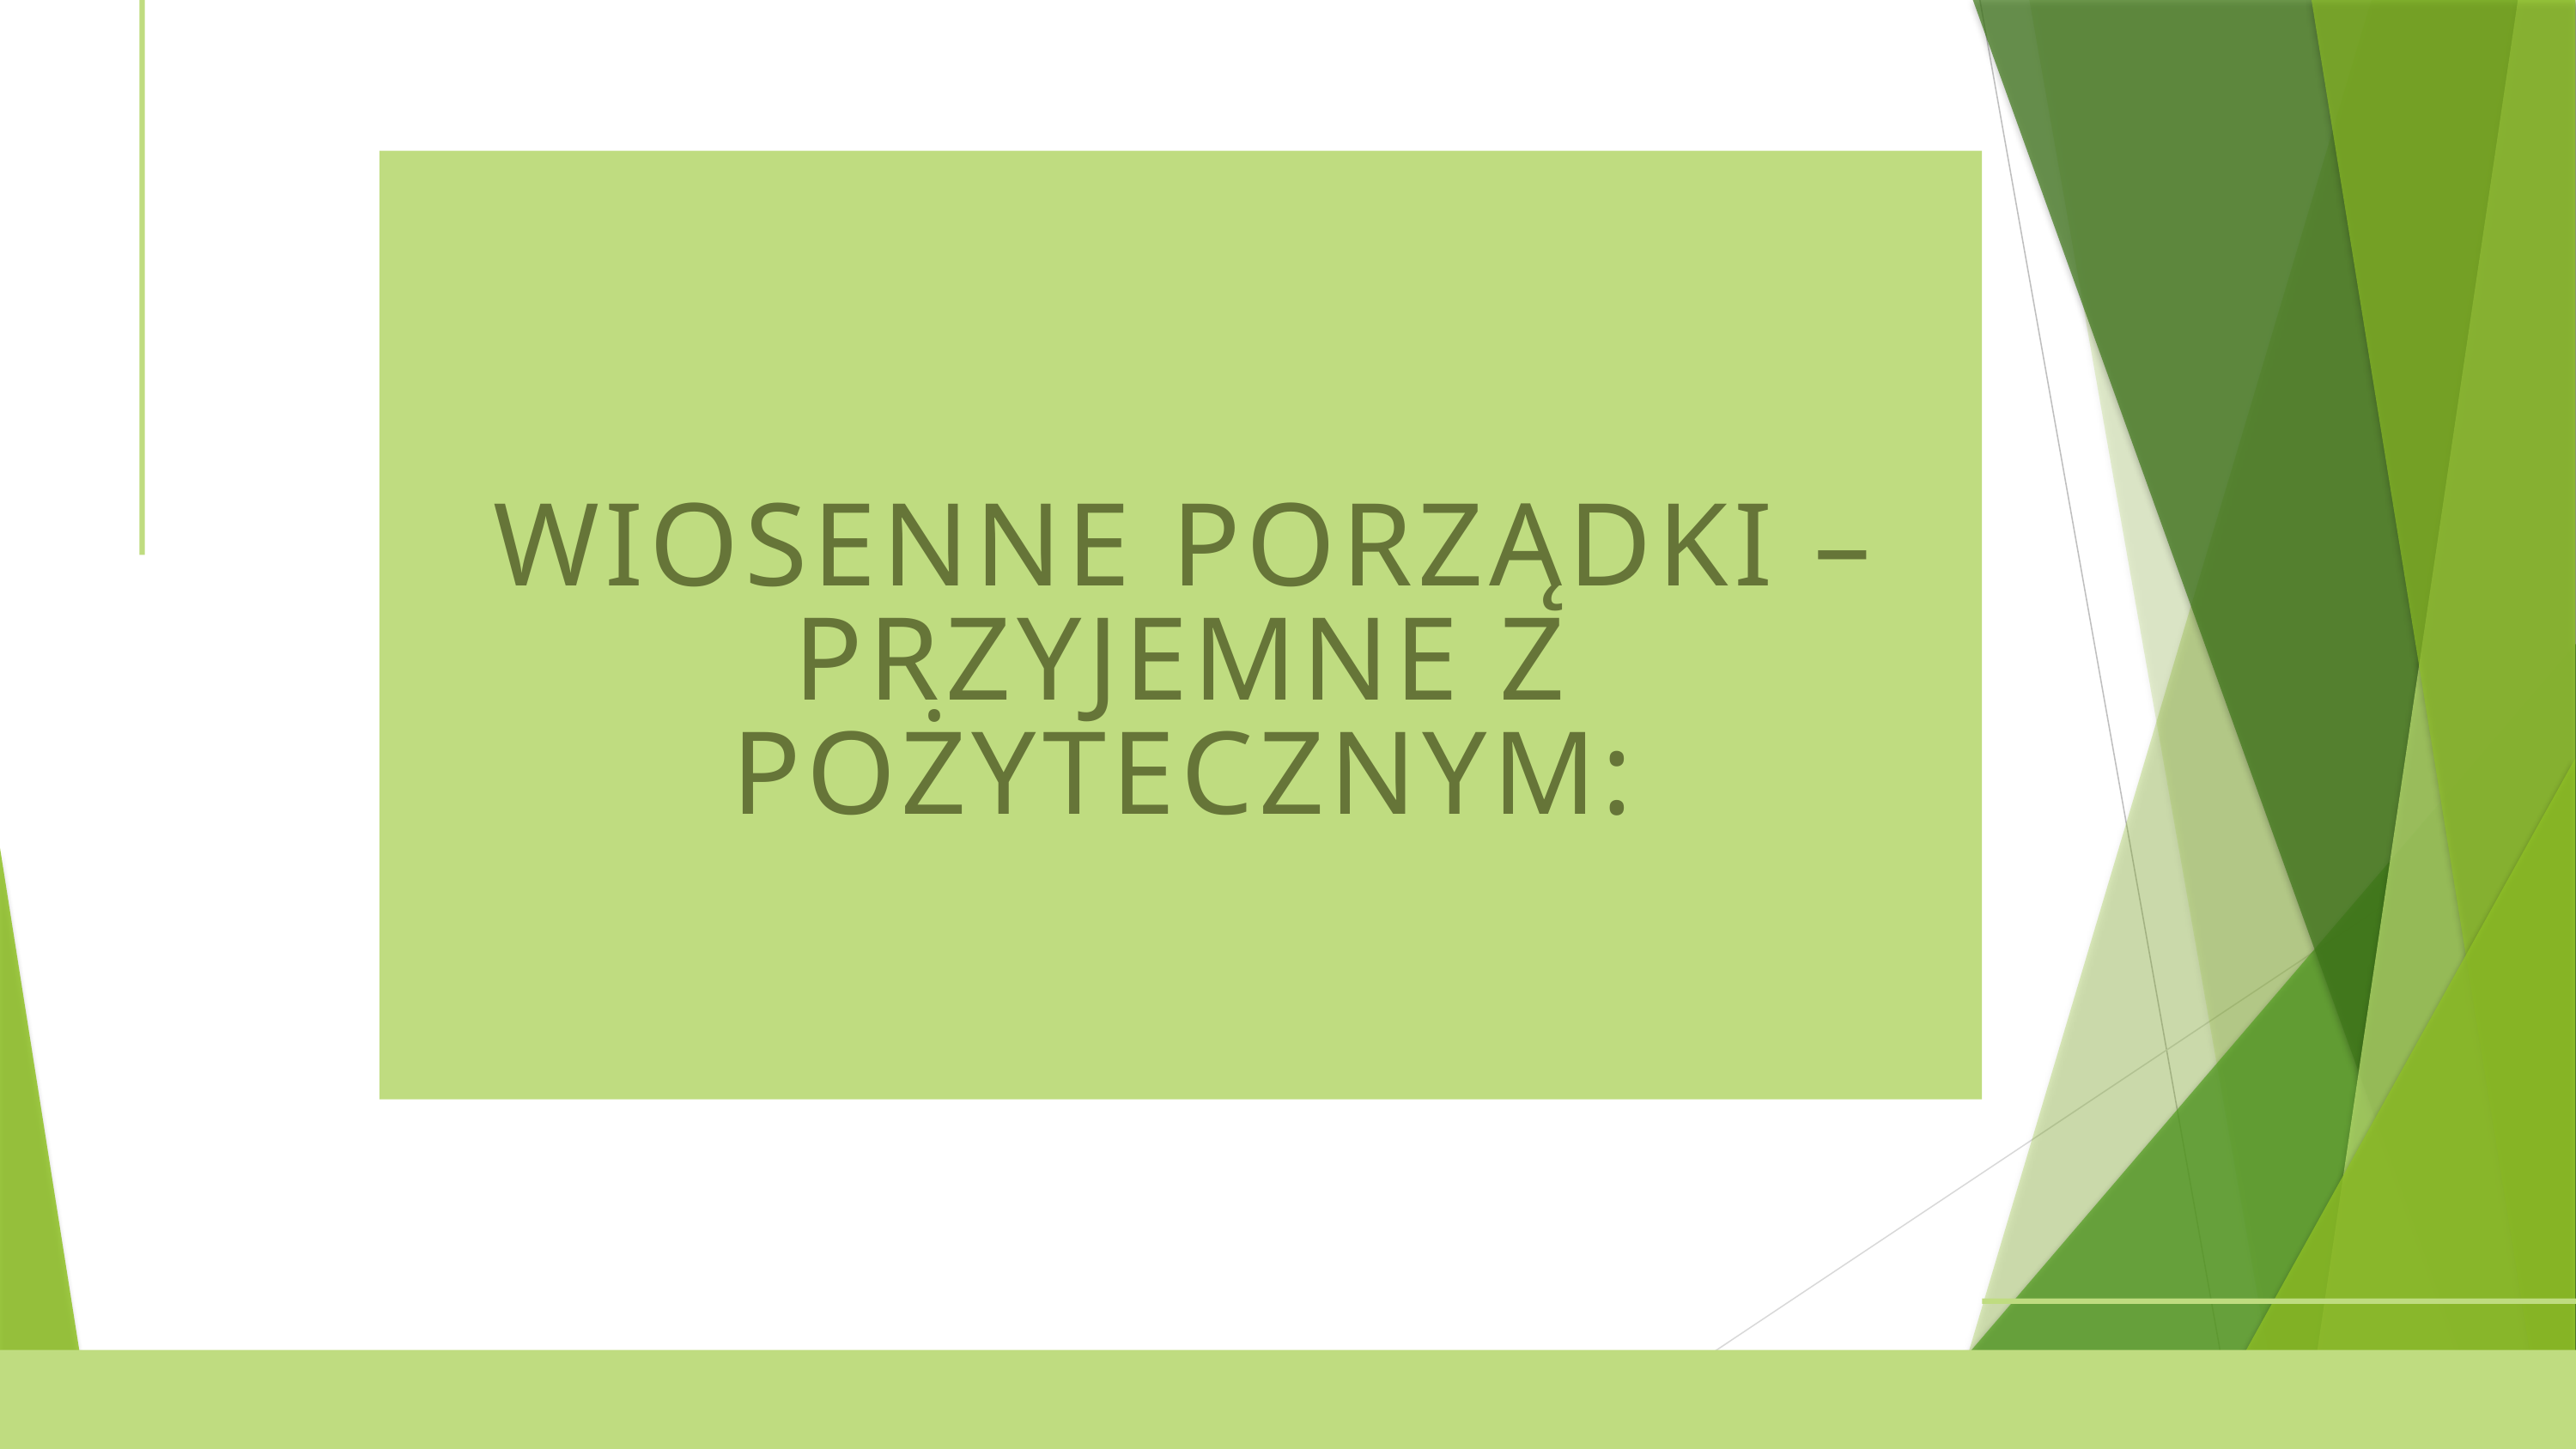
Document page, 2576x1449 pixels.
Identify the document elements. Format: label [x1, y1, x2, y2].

text_box [139, 0, 145, 555]
text_box [1905, 150, 1983, 1100]
text_box [460, 150, 1905, 1180]
text_box [379, 150, 459, 1100]
text_box [0, 1349, 2576, 1449]
text_box [1982, 1298, 2576, 1304]
